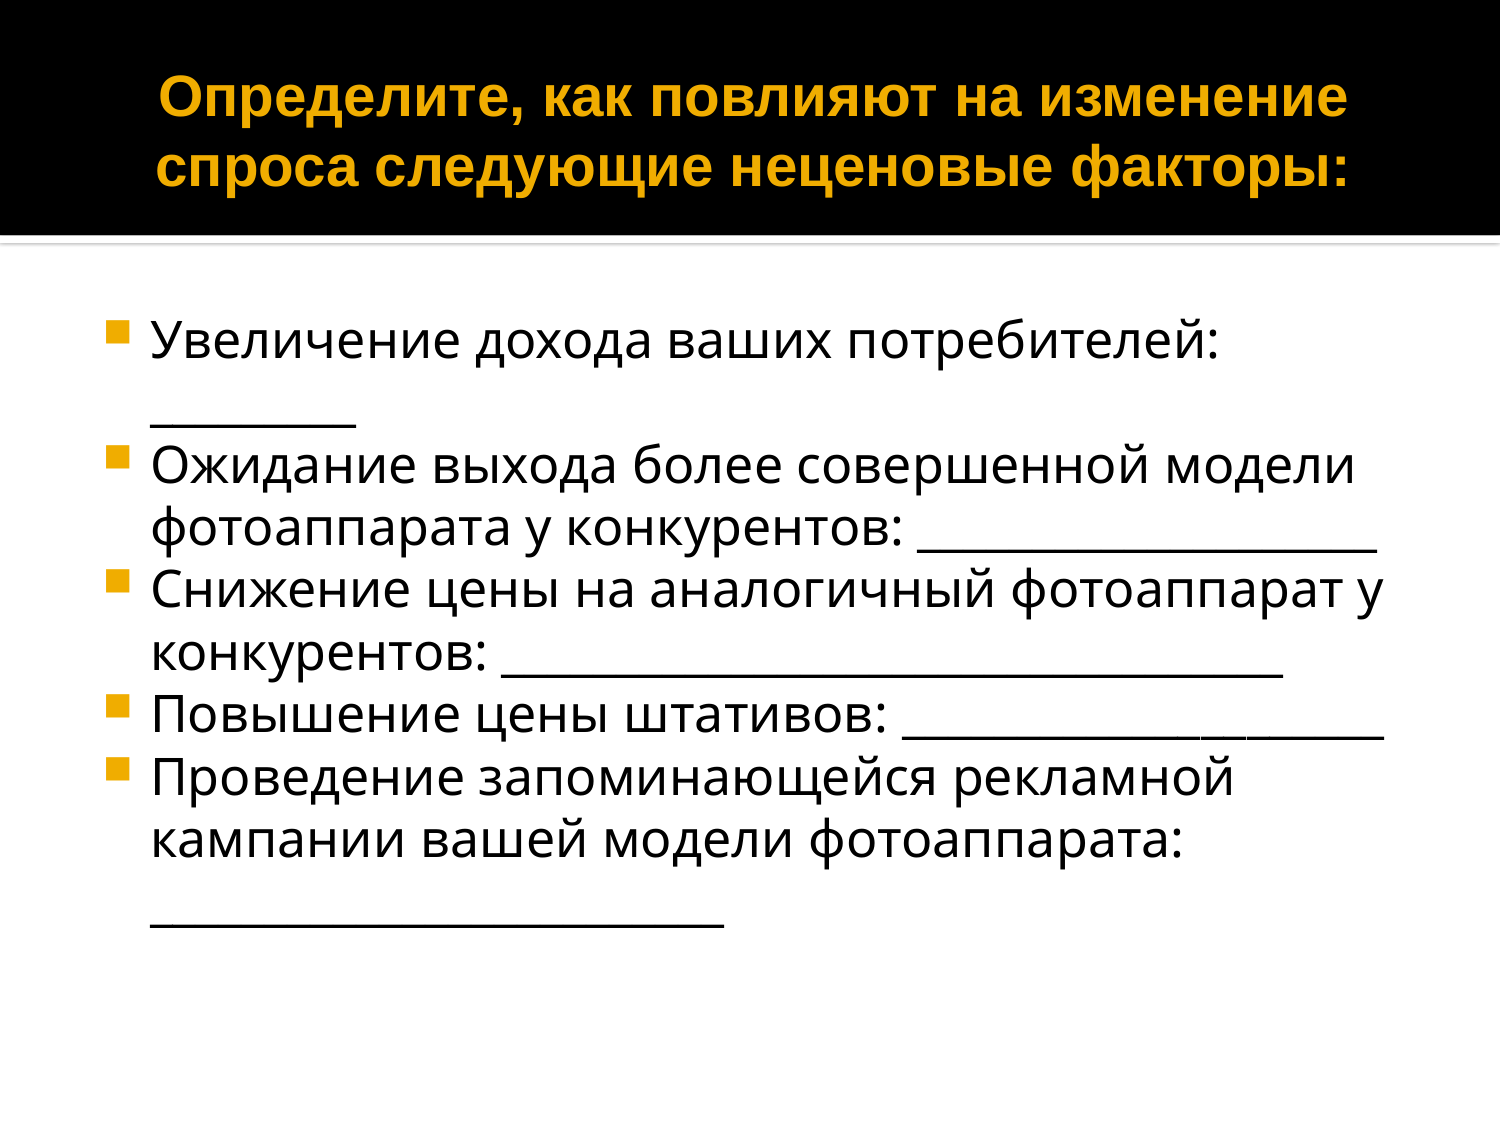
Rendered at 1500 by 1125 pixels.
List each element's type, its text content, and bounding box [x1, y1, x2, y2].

title Определите, как повлияют на изменение спроса следующие неценовые факторы: [75, 25, 1425, 231]
list Увеличение дохода ваших потребителей: _________ Ожидание выхода более совершенной модели фотоаппарата у конкурентов: ____________________ Снижение цены на аналогичный фотоаппарат у конкурентов: __________________________________ Повышение цены штативов: _____________________ Проведение запоминающейся рекламной кампании вашей модели фотоаппарата: _________________________ [75, 291, 1425, 1050]
